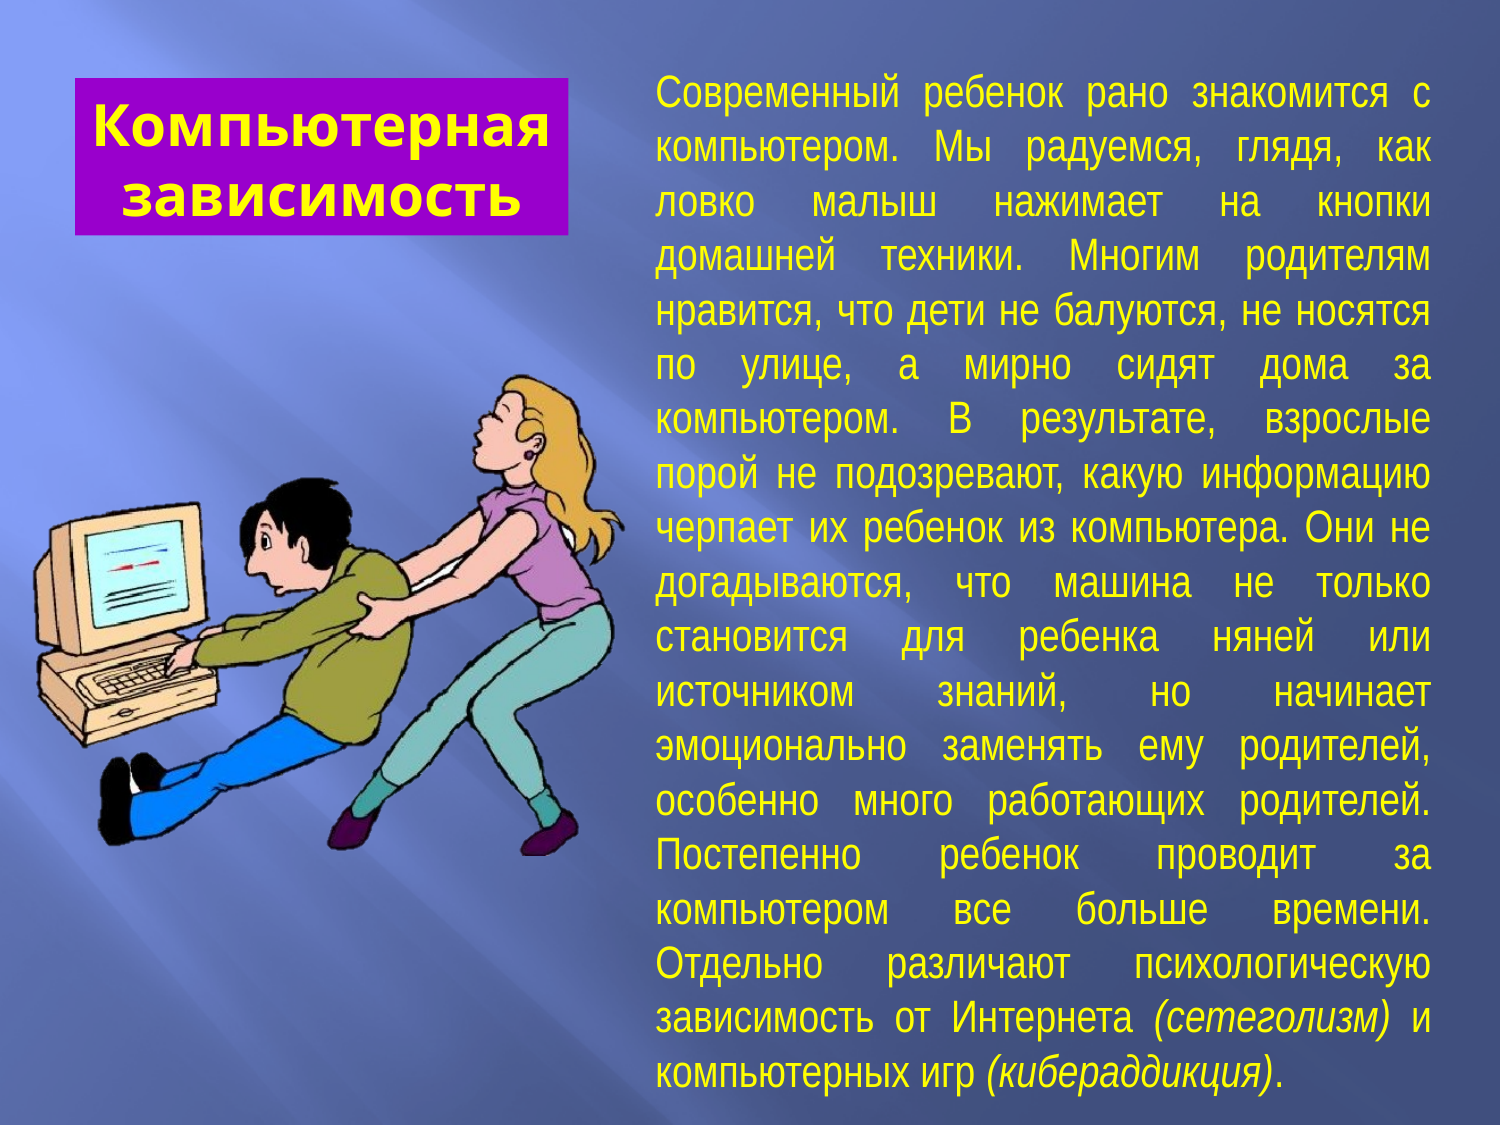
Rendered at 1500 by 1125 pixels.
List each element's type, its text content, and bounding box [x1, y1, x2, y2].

picture [29, 361, 636, 857]
title Компьютерная зависимость [75, 78, 569, 236]
list Современный ребенок рано знакомится с компьютером. Мы радуемся, глядя, как ловко малыш нажимает на кнопки домашней техники. Многим родителям нравится, что дети не балуются, не носятся по улице, а мирно сидят дома за компьютером. В результате, взрослые порой не подозревают, какую информацию черпает их ребенок из компьютера. Они не догадываются, что машина не только становится для ребенка няней или источником знаний, но начинает эмоционально заменять ему родителей, особенно много работающих родителей. Постепенно ребенок проводит за компьютером все больше времени. Отдельно различают психологическую зависимость от Интернета (сетеголизм) и компьютерных игр (кибераддикция). [620, 54, 1447, 1106]
